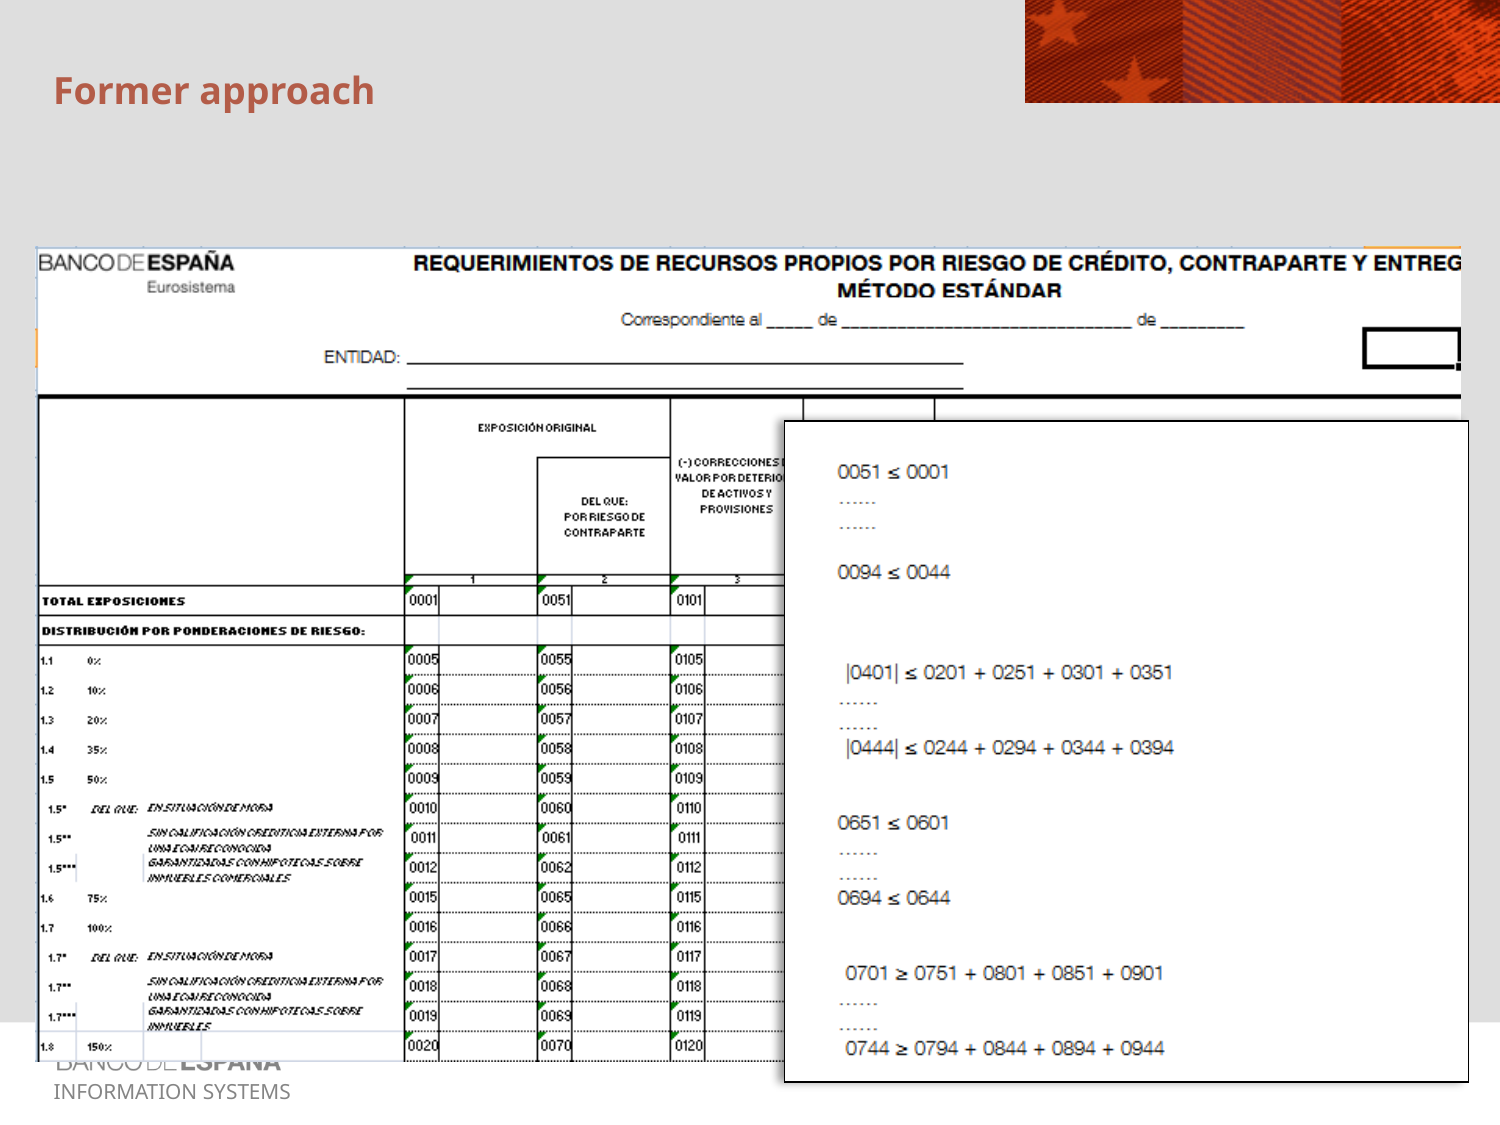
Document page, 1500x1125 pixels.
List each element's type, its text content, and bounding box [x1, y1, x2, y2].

title Former approach [37, 17, 1011, 162]
picture [34, 245, 1469, 1082]
picture [1025, 0, 1500, 103]
